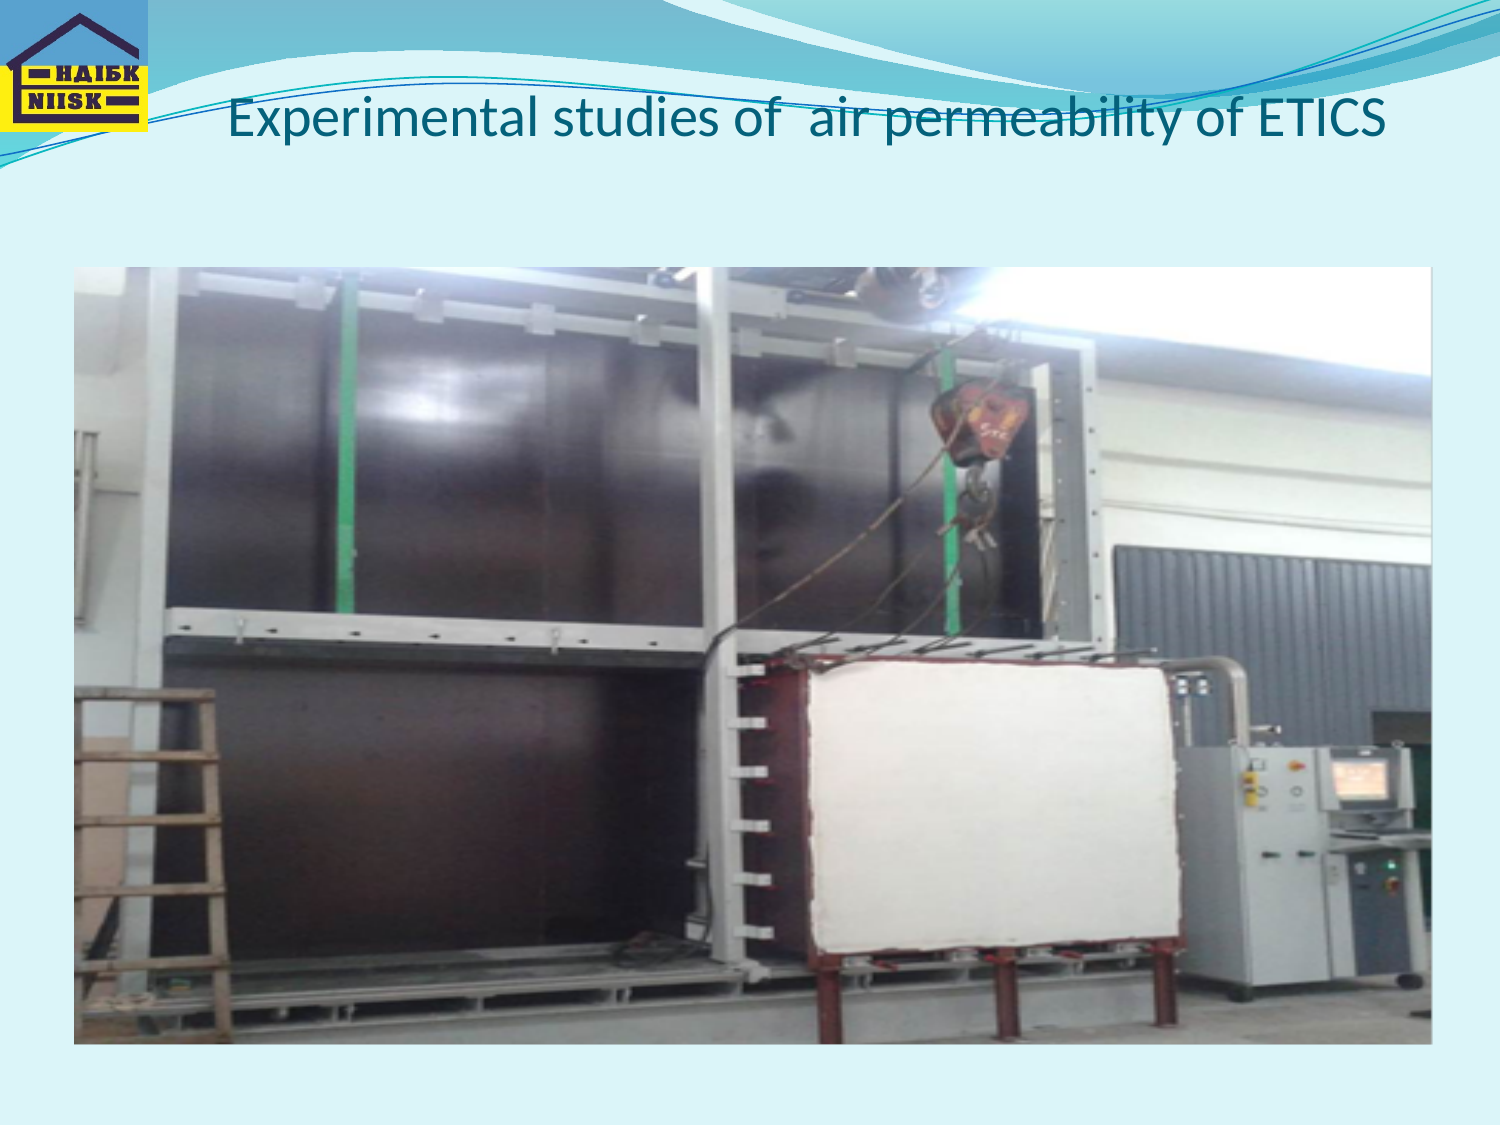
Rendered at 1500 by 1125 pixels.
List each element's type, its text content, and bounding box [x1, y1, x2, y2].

title Experimental studies of air permeability of ETICS [79, 31, 1483, 219]
table_cell - [79, 31, 153, 143]
picture [0, 0, 148, 132]
picture [74, 266, 1436, 1048]
